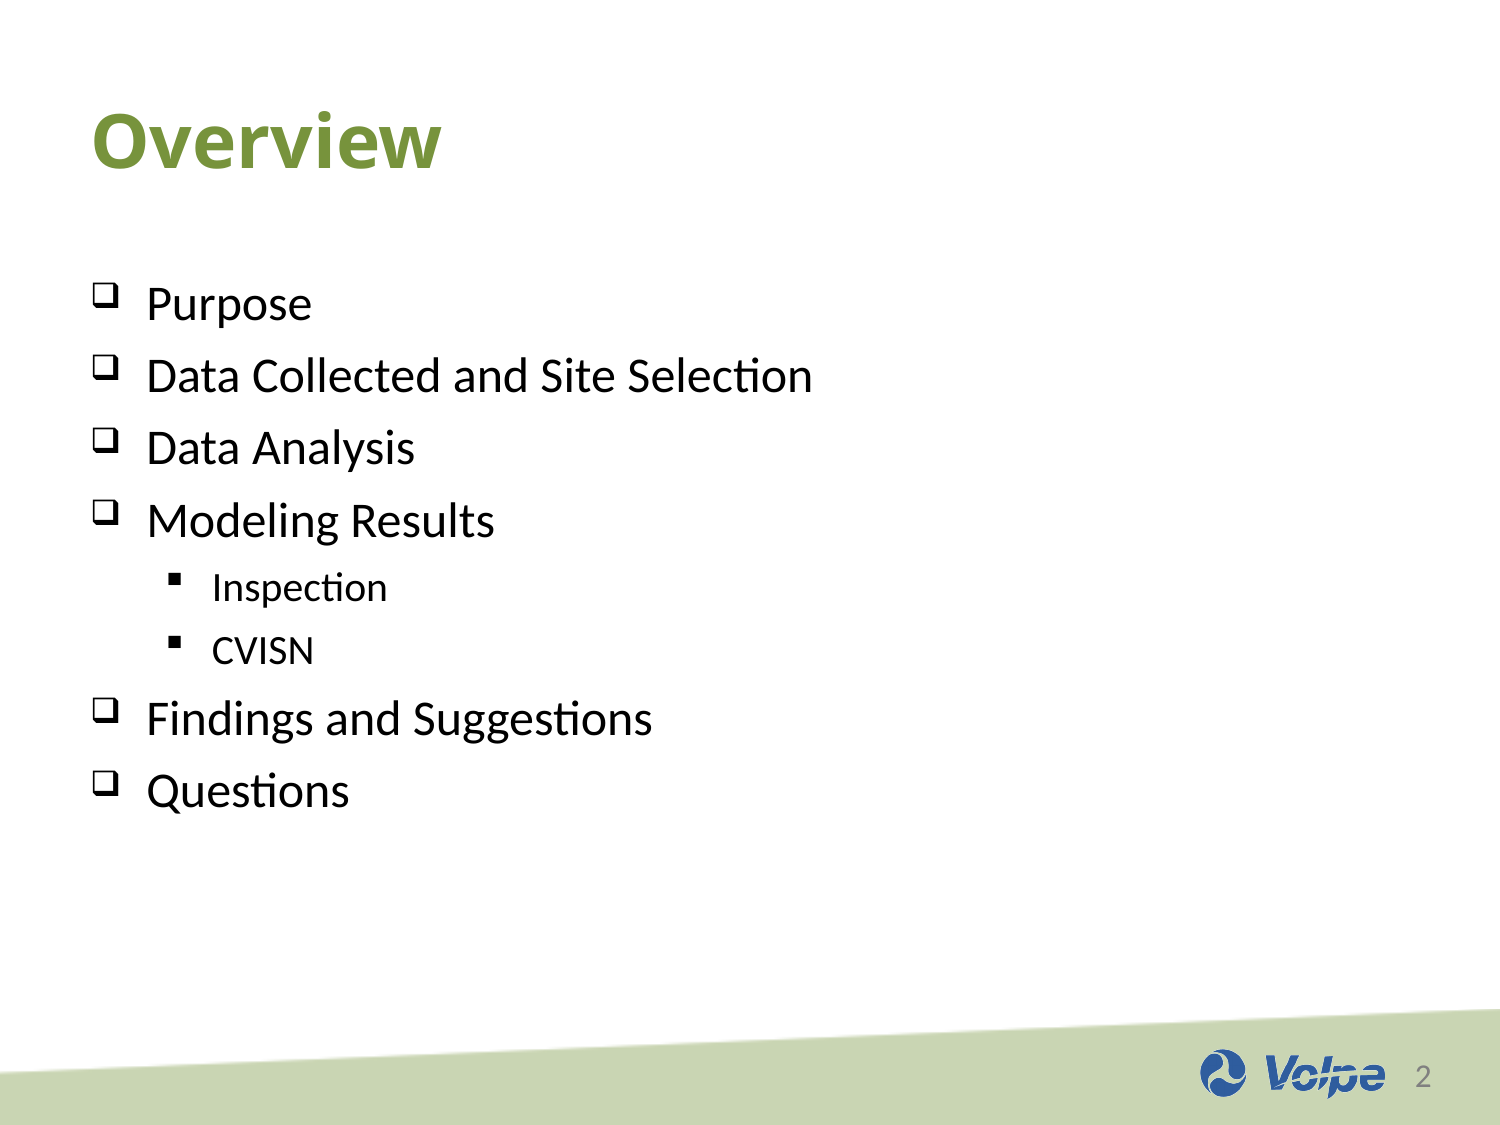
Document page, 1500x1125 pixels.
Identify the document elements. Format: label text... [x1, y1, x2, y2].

title Overview [75, 45, 1425, 233]
picture [1200, 1049, 1385, 1099]
list Purpose Data Collected and Site Selection Data Analysis Modeling Results Inspection CVISN Findings and Suggestions Questions [75, 262, 1425, 975]
